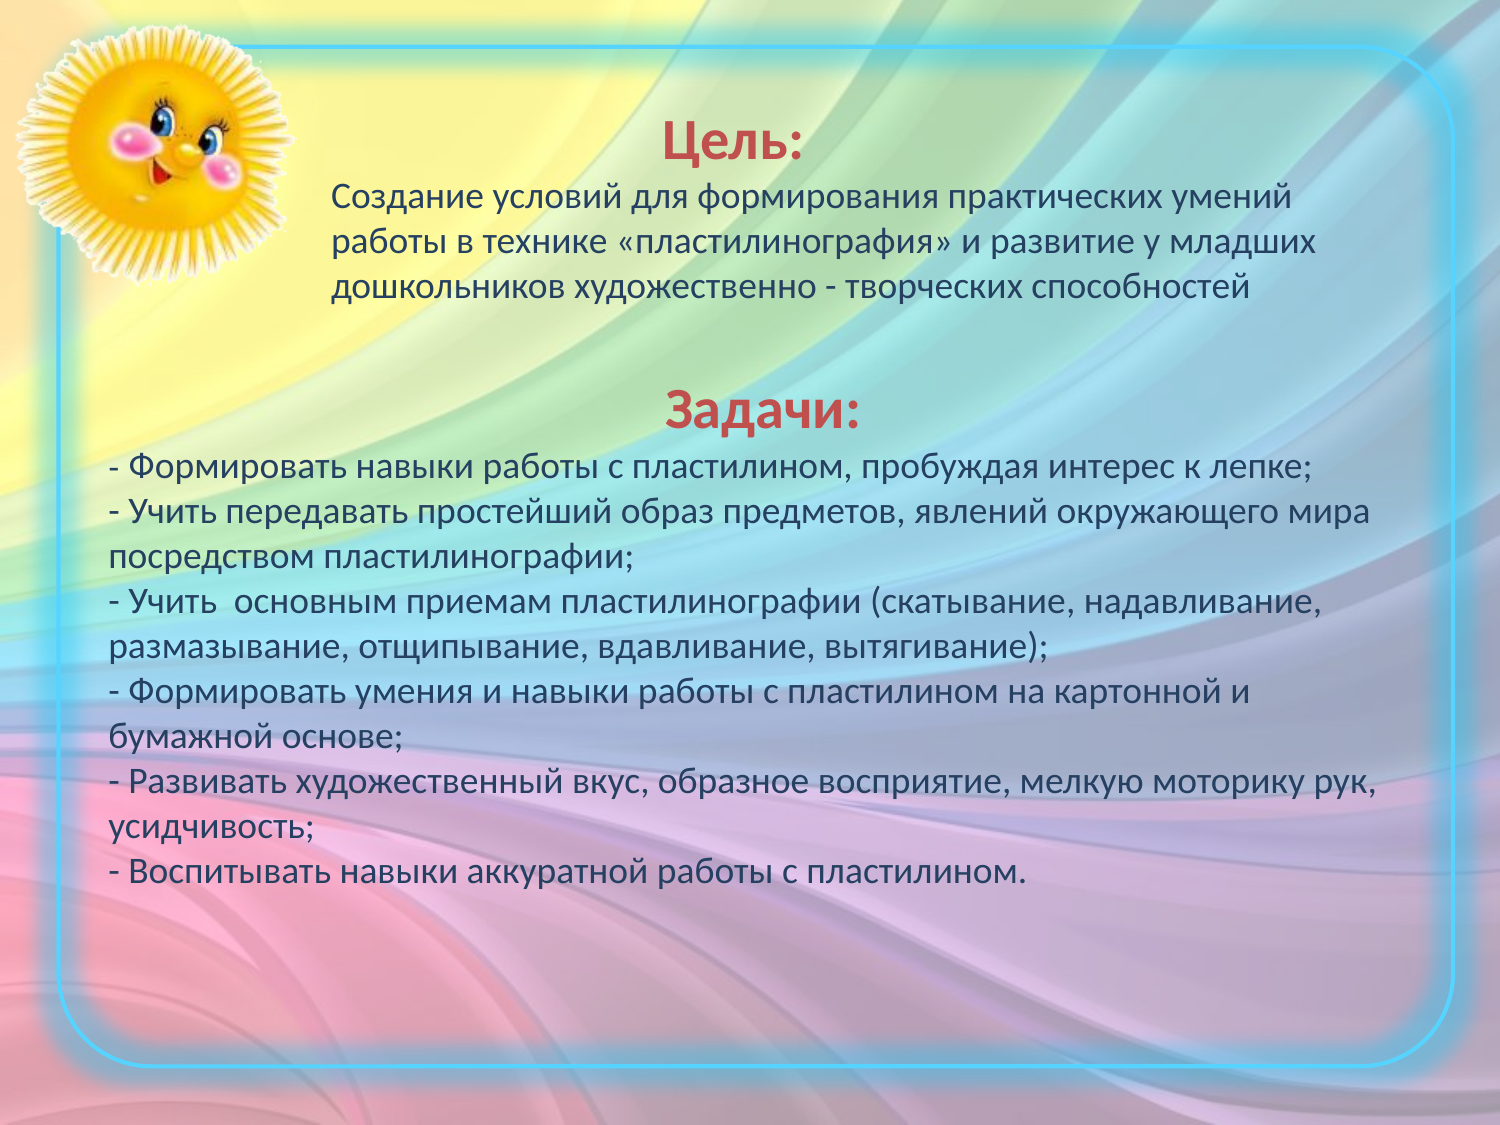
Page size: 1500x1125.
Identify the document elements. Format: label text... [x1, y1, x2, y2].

text_box Цель: Создание условий для формирования практических умений работы в технике «пластилинография» и развитие у младших дошкольников художественно - творческих способностей [316, 93, 1336, 314]
picture [11, 11, 340, 340]
text_box Задачи: - Формировать навыки работы с пластилином, пробуждая интерес к лепке; - Учить передавать простейший образ предметов, явлений окружающего мира посредством пластилинографии; - Учить основным приемам пластилинографии (скатывание, надавливание, размазывание, отщипывание, вдавливание, вытягивание); - Формировать умения и навыки работы с пластилином на картонной и бумажной основе; - Развивать художественный вкус, образное восприятие, мелкую моторику рук, усидчивость; - Воспитывать навыки аккуратной работы с пластилином. [93, 363, 1430, 943]
